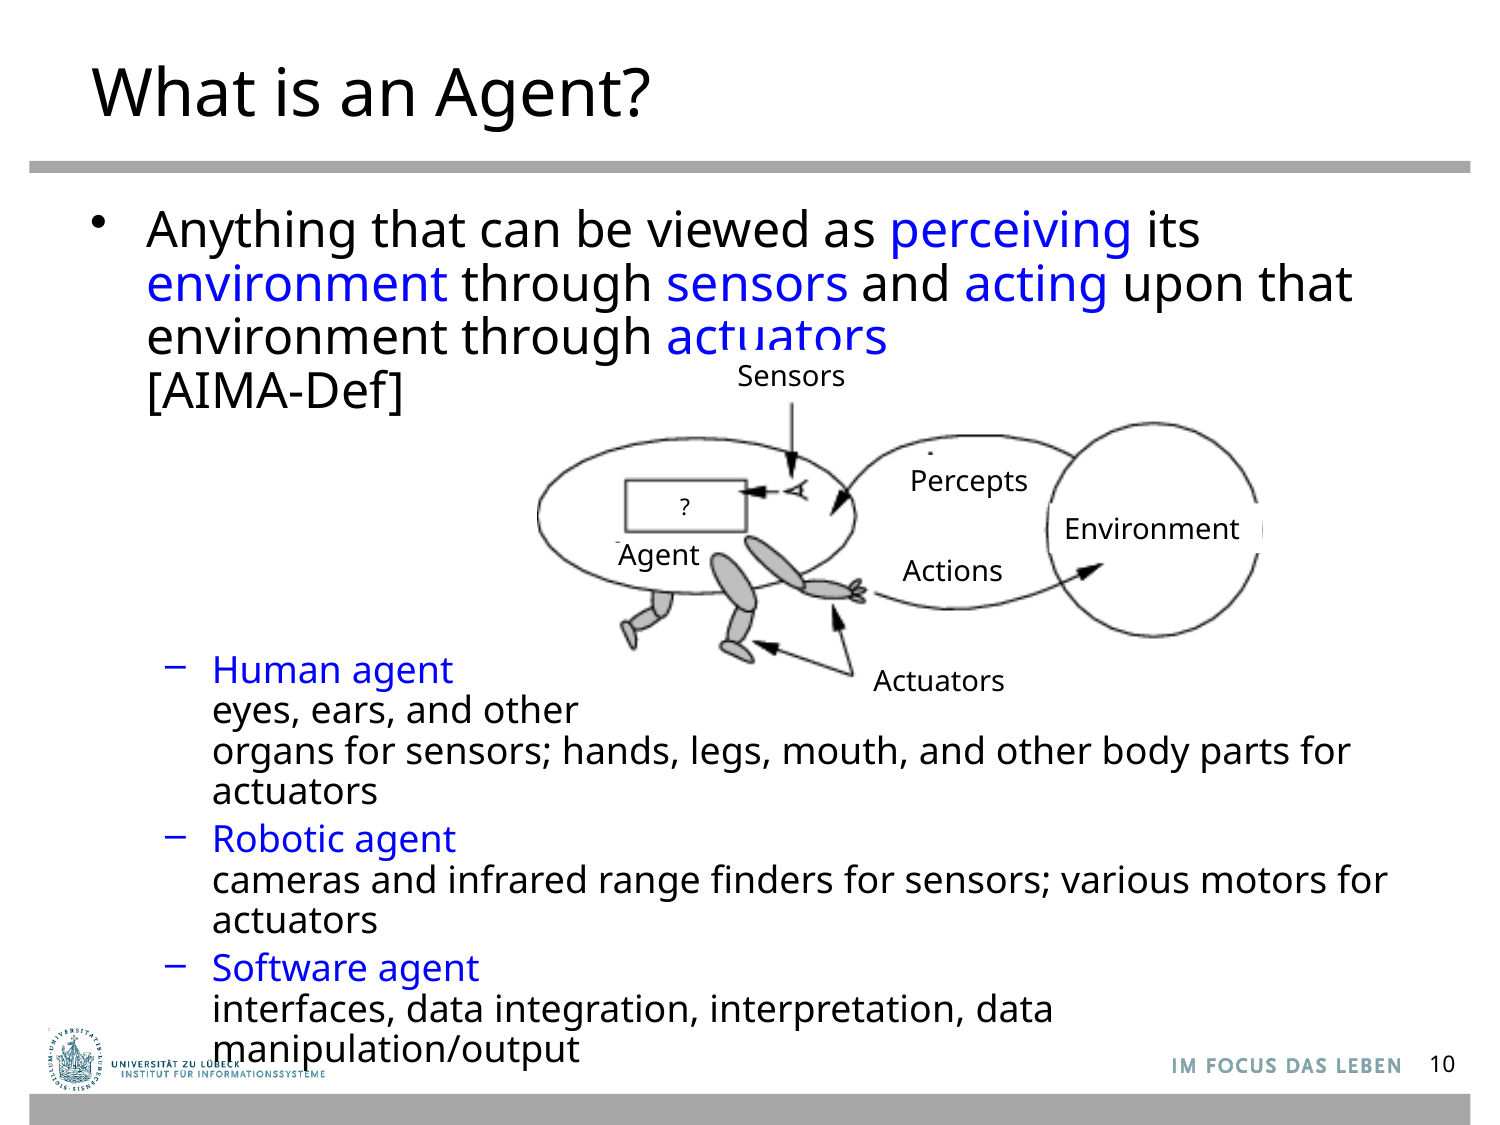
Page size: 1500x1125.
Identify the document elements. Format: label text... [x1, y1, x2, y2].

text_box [537, 349, 1263, 706]
picture [1173, 1058, 1305, 1073]
title What is an Agent? [76, 42, 1427, 126]
list Anything that can be viewed as perceiving its environment through sensors and acting upon that environment through actuators [AIMA-Def] Human agent eyes, ears, and other organs for sensors; hands, legs, mouth, and other body parts for actuators Robotic agent cameras and infrared range finders for sensors; various motors for actuators Software agent interfaces, data integration, interpretation, data manipulation/output [75, 196, 1425, 1012]
slide_number 10 [1305, 1050, 1471, 1083]
